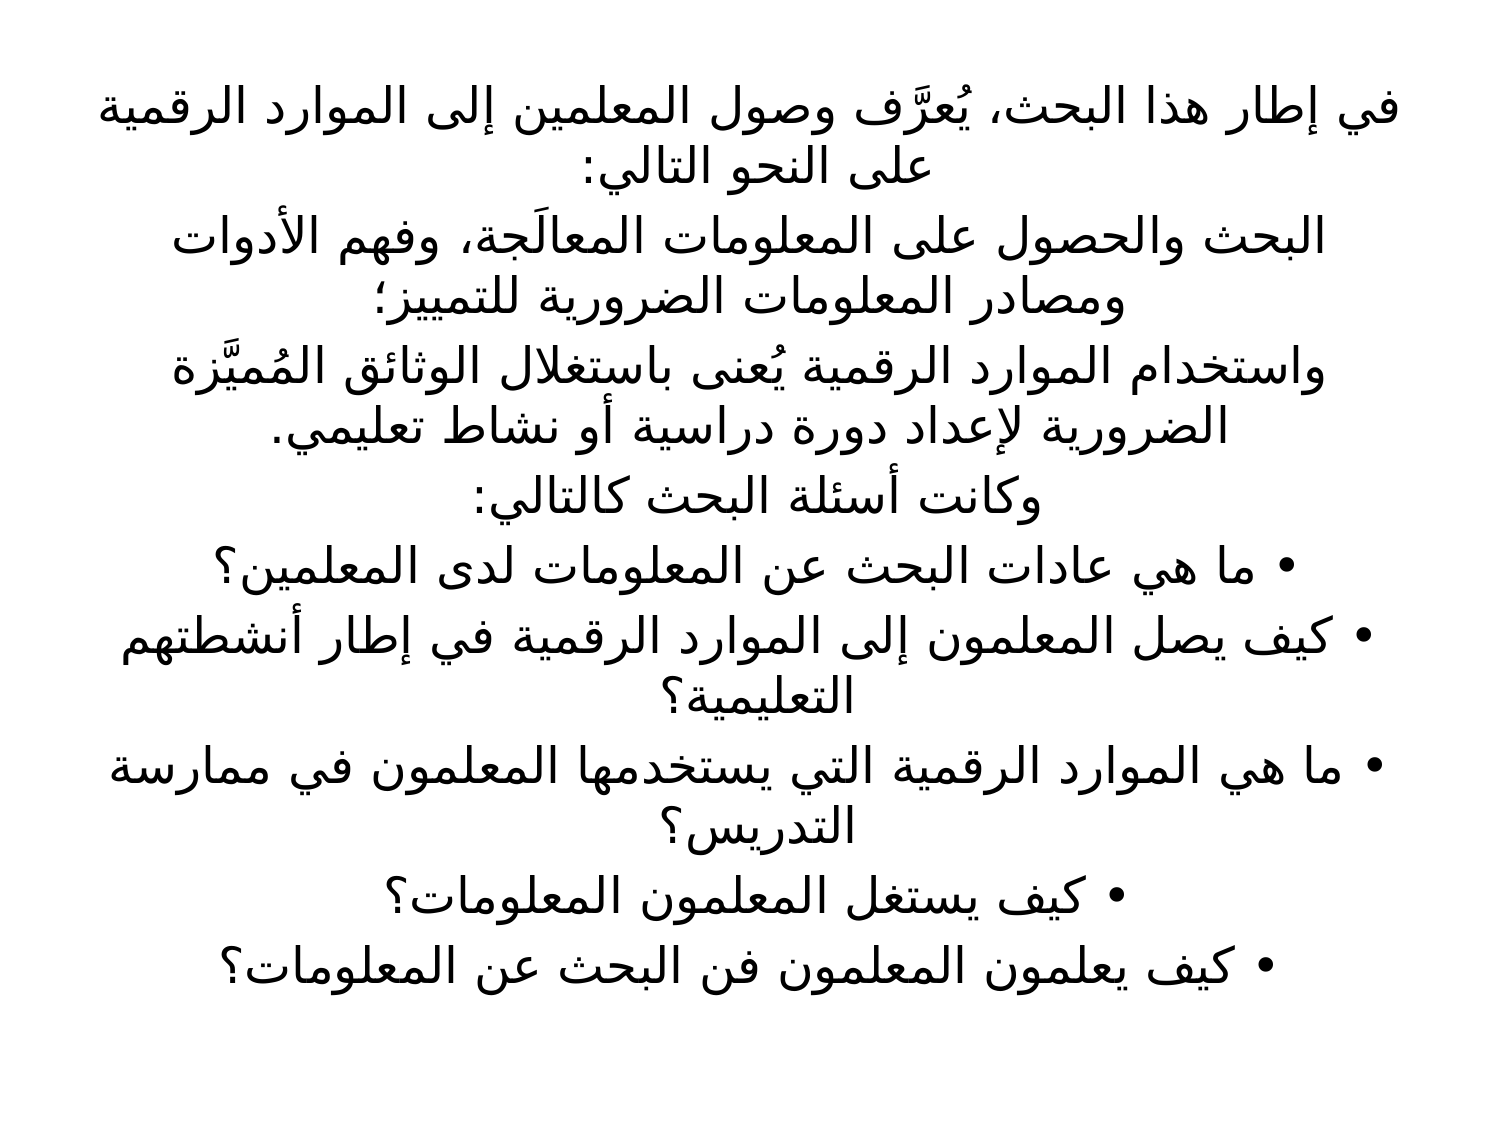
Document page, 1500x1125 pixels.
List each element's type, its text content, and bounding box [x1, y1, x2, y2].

list في إطار هذا البحث، يُعرَّف وصول المعلمين إلى الموارد الرقمية على النحو التالي: البحث والحصول على المعلومات المعالَجة، وفهم الأدوات ومصادر المعلومات الضرورية للتمييز؛ واستخدام الموارد الرقمية يُعنى باستغلال الوثائق المُميَّزة الضرورية لإعداد دورة دراسية أو نشاط تعليمي. وكانت أسئلة البحث كالتالي: • ما هي عادات البحث عن المعلومات لدى المعلمين؟ • كيف يصل المعلمون إلى الموارد الرقمية في إطار أنشطتهم التعليمية؟ • ما هي الموارد الرقمية التي يستخدمها المعلمون في ممارسة التدريس؟ • كيف يستغل المعلمون المعلومات؟ • كيف يعلمون المعلمون فن البحث عن المعلومات؟ [75, 66, 1425, 1005]
